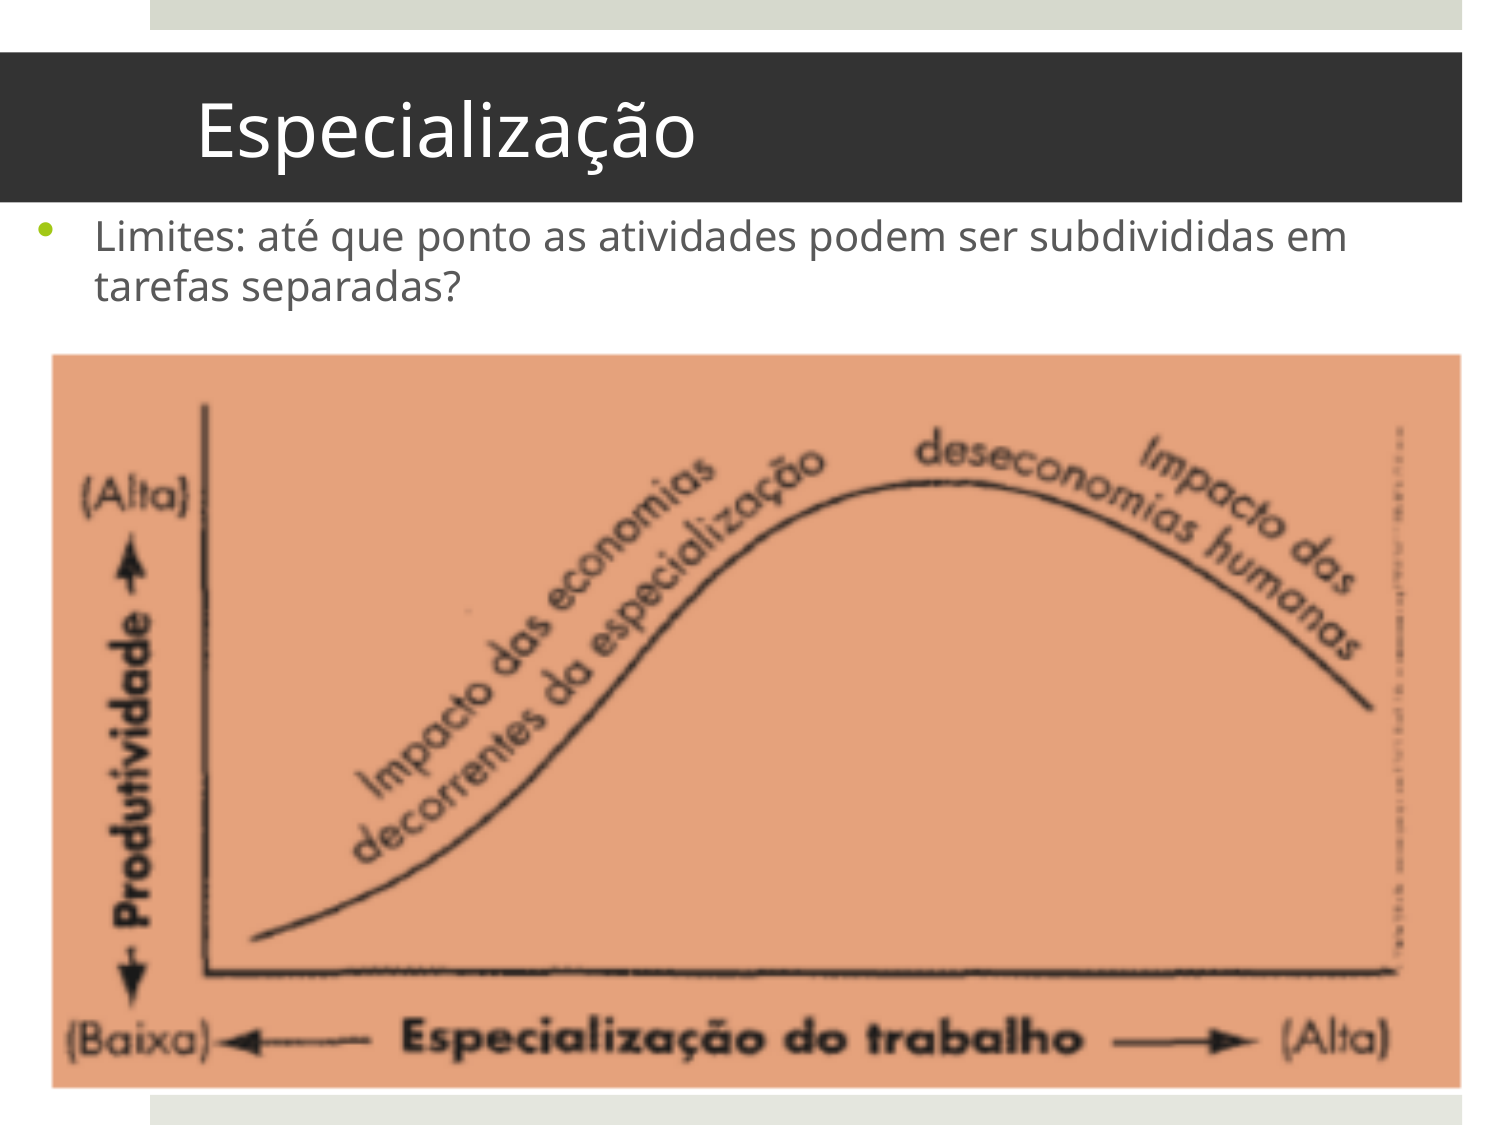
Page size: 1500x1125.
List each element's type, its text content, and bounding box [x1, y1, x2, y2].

title Especialização [0, 52, 1463, 203]
picture [45, 348, 1463, 1090]
list Limites: até que ponto as atividades podem ser subdivididas em tarefas separadas? [23, 202, 1463, 1028]
